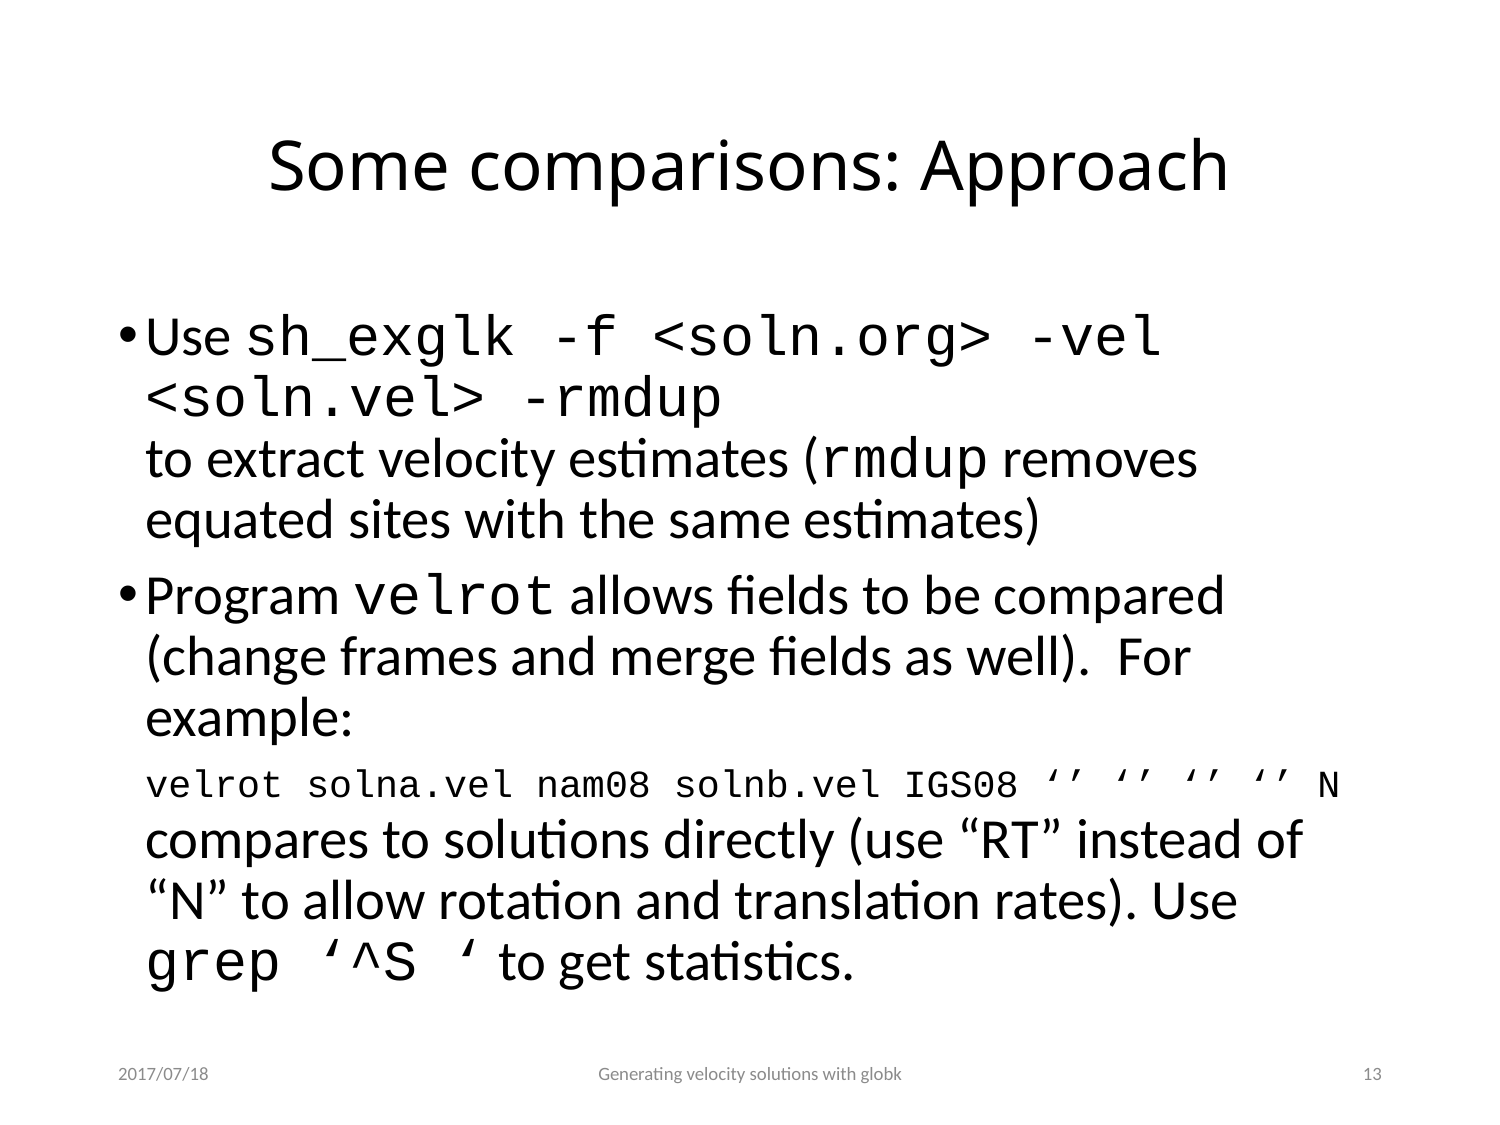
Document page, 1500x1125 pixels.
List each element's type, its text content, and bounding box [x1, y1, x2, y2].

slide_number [103, 1042, 441, 1103]
slide_number 12 [1059, 1042, 1397, 1103]
title Some comparisons: Approach [103, 59, 1397, 278]
footer Generating velocity solutions with globk [496, 1042, 1004, 1103]
list Use sh_exglk -f <soln.org> -vel <soln.vel> -rmdup to extract velocity estimates (rmdup removes equated sites with the same estimates) Program velrot allows fields to be compared (change frames and merge fields as well). For example: velrot solna.vel nam08 solnb.vel IGS08 ‘’ ‘’ ‘’ ‘’ N compares to solutions directly (use “RT” instead of “N” to allow rotation and translation rates). Use grep ‘^S ‘ to get statistics. [103, 299, 1397, 1014]
